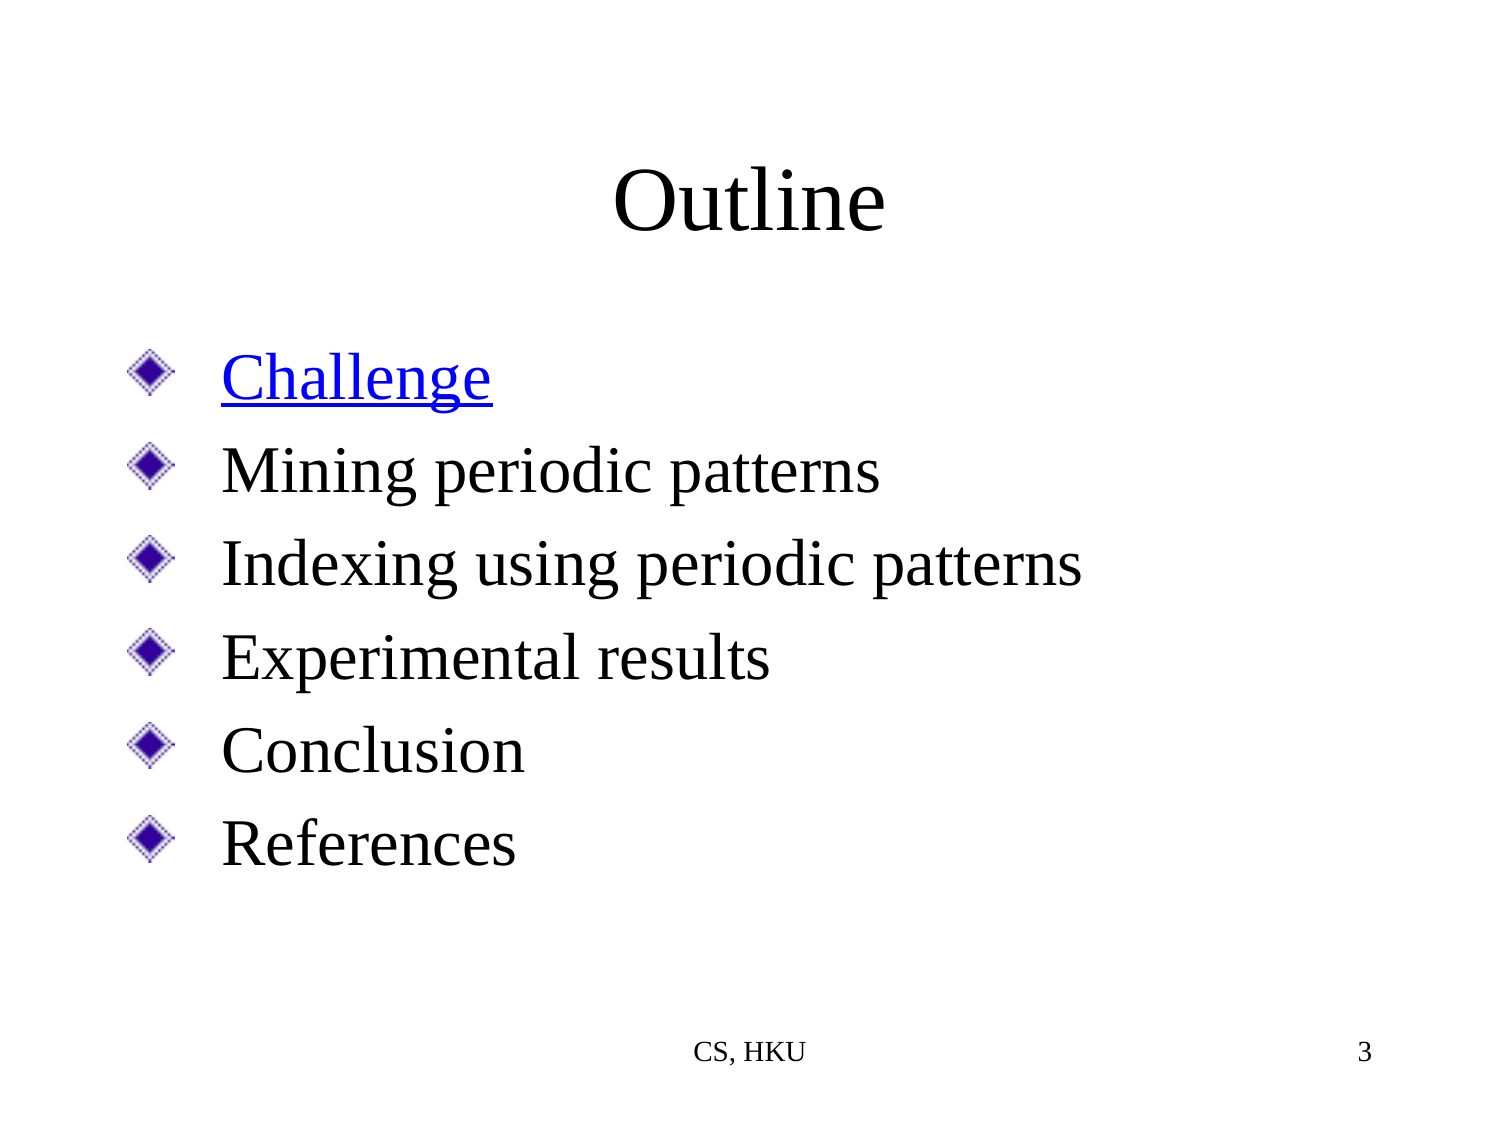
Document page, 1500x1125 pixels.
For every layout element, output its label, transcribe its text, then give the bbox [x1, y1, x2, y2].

picture [127, 349, 175, 396]
picture [127, 628, 175, 676]
list Challenge Mining periodic patterns Indexing using periodic patterns Experimental results Conclusion References [112, 324, 1388, 1001]
picture [127, 535, 175, 583]
picture [127, 722, 175, 769]
picture [127, 442, 175, 490]
title Outline [112, 99, 1388, 288]
picture [127, 815, 175, 863]
slide_number 3 [1074, 1024, 1388, 1101]
footer CS, HKU [512, 1024, 988, 1101]
